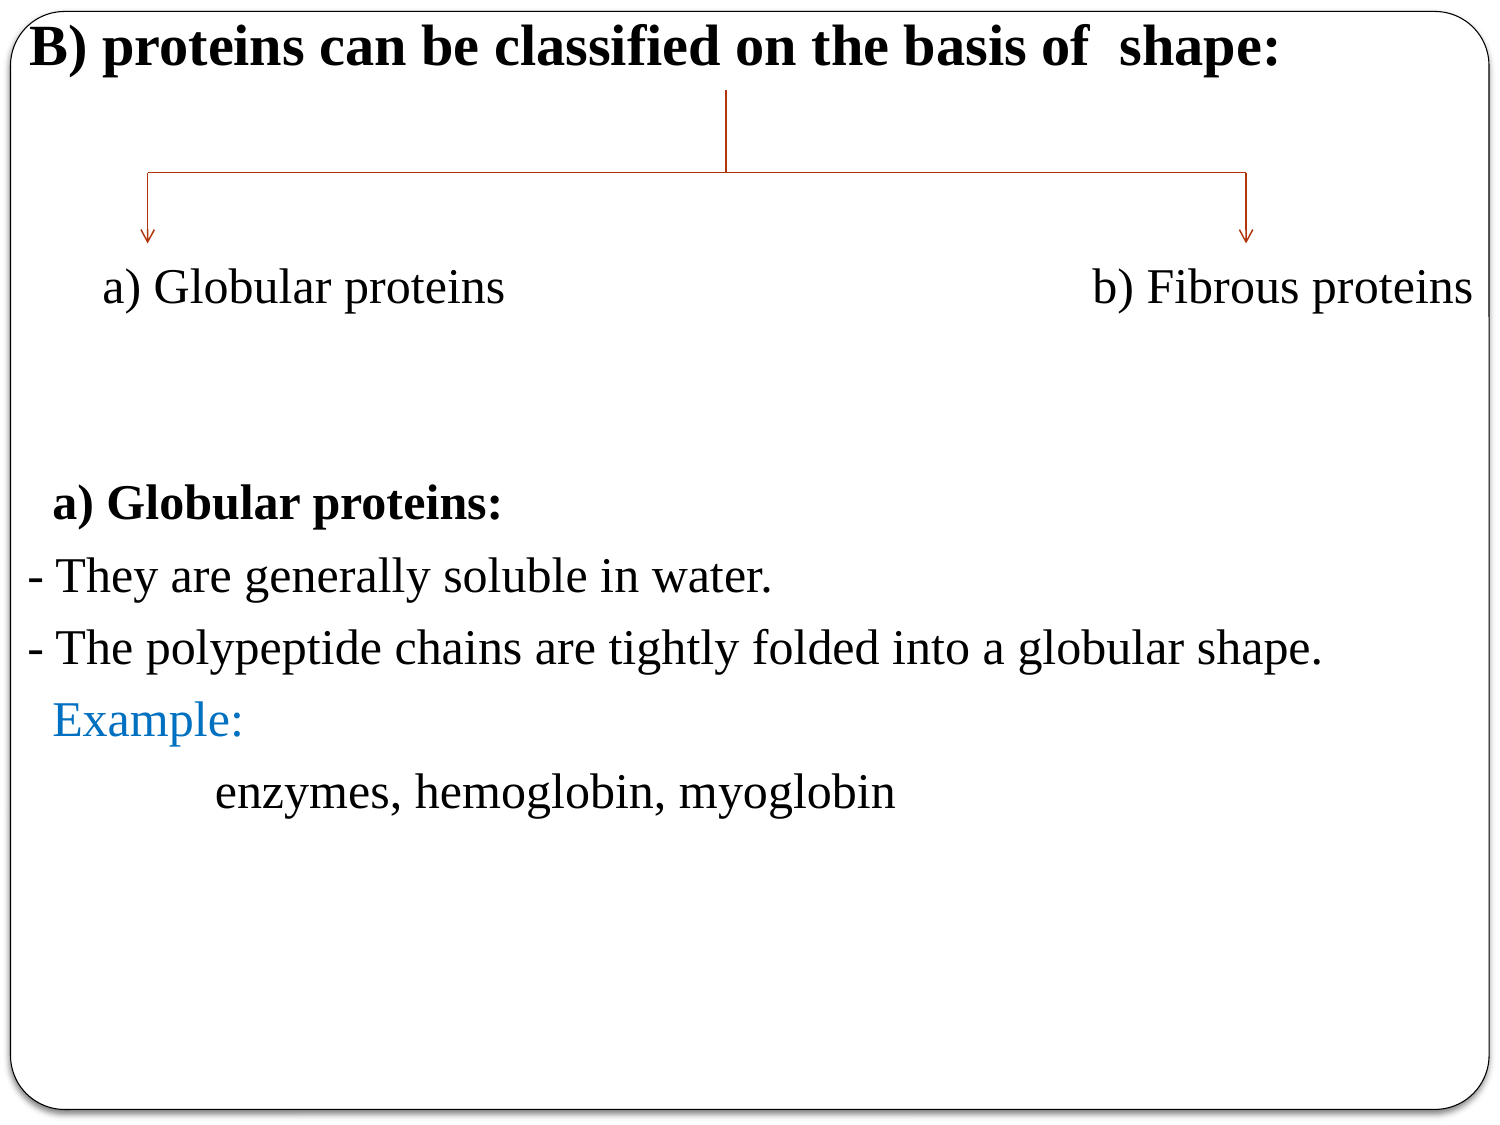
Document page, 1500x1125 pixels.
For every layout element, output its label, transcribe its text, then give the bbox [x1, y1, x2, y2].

list B) proteins can be classified on the basis of shape: a) Globular proteins b) Fibrous proteins a) Globular proteins: - They are generally soluble in water. - The polypeptide chains are tightly folded into a globular shape. Example: enzymes, hemoglobin, myoglobin [0, 0, 1500, 1125]
